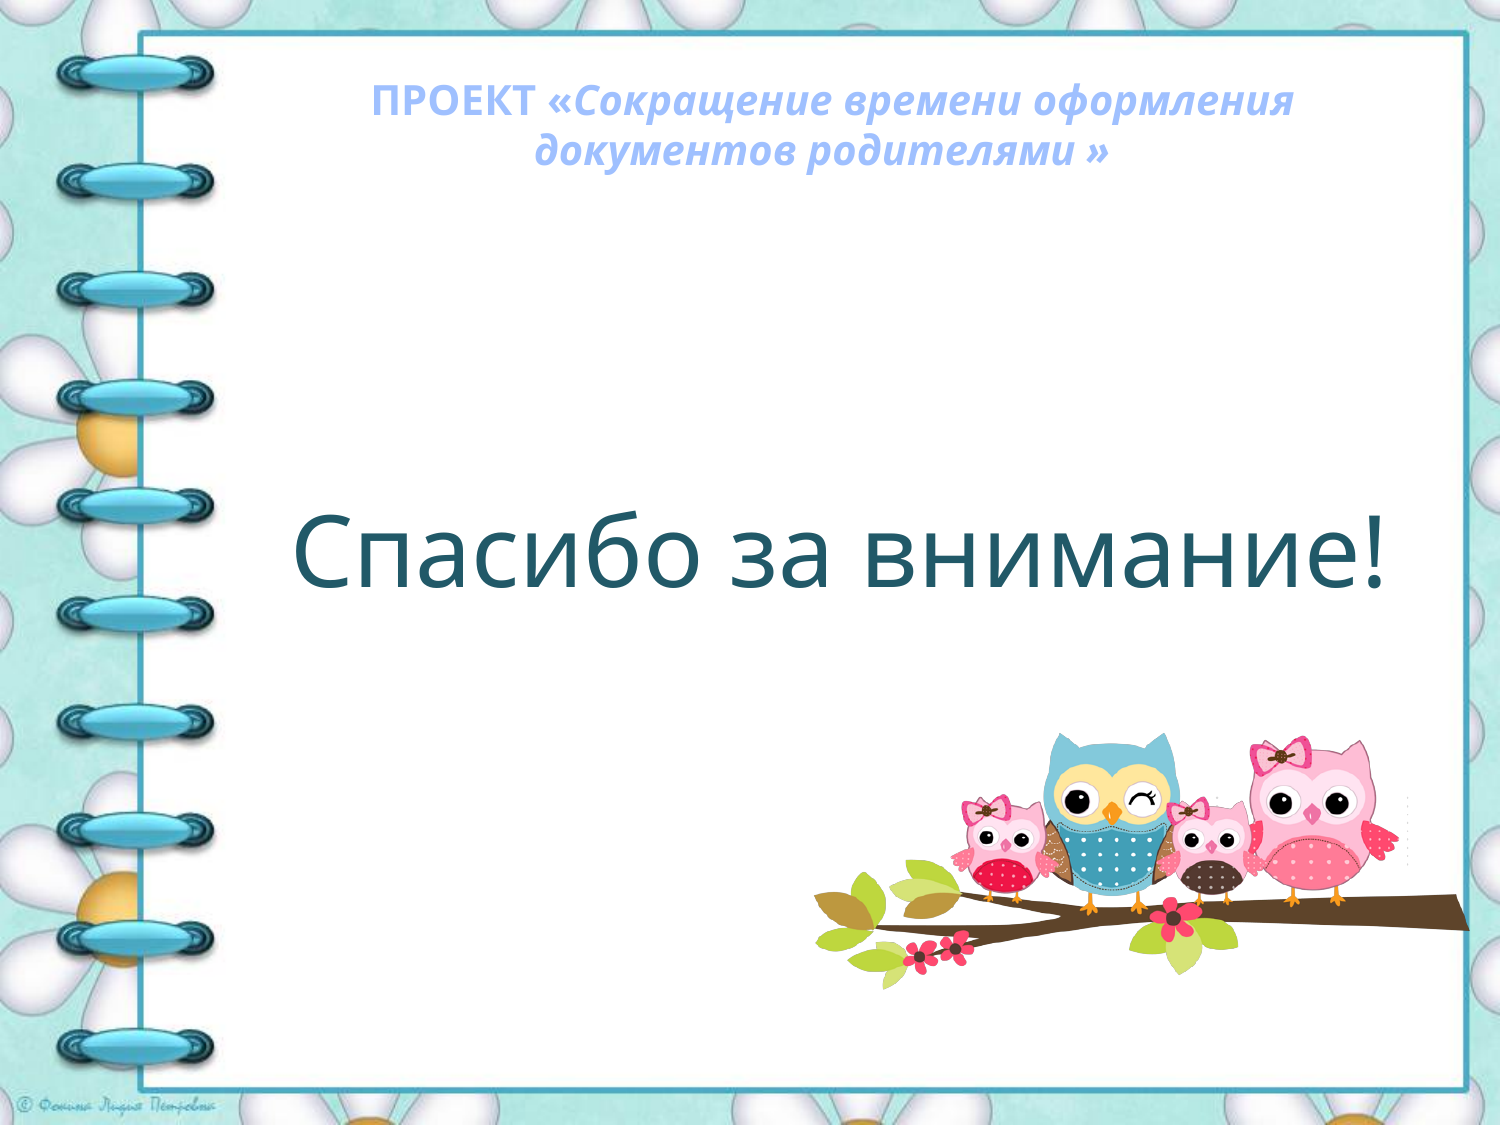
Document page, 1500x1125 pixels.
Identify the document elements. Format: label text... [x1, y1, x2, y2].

title Спасибо за внимание! [265, 479, 1414, 668]
text_box ПРОЕКТ «Сокращение времени оформления документов родителями » [265, 66, 1400, 182]
picture [0, 0, 1500, 1125]
